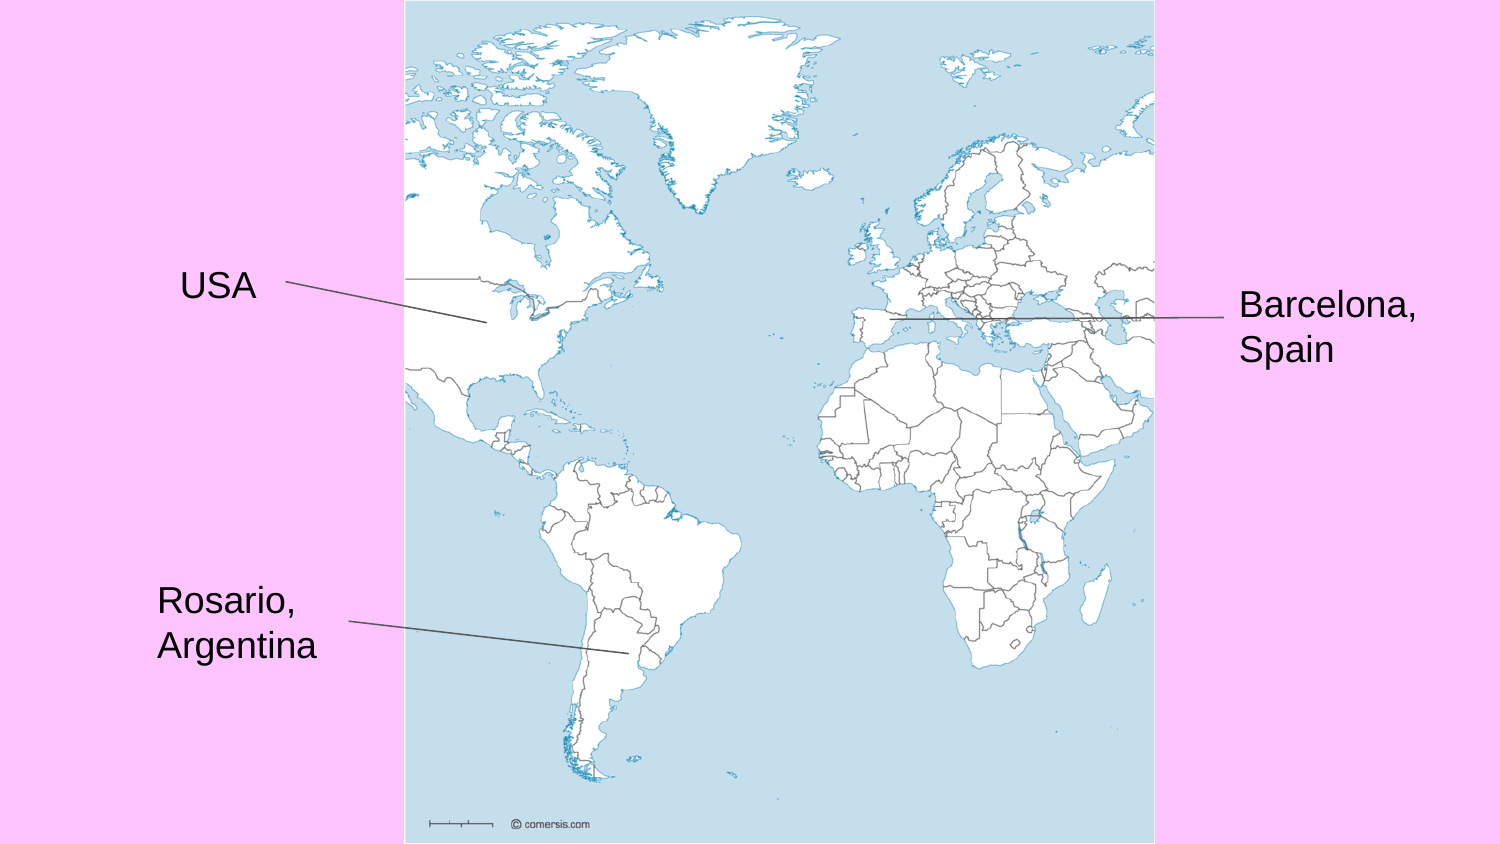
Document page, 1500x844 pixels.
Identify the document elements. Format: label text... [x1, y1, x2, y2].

text_box Barcelona, Spain [1223, 264, 1456, 370]
text_box Rosario, Argentina [142, 560, 349, 682]
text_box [348, 620, 629, 654]
text_box USA [164, 245, 286, 318]
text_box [285, 281, 488, 324]
picture [404, 0, 1155, 844]
